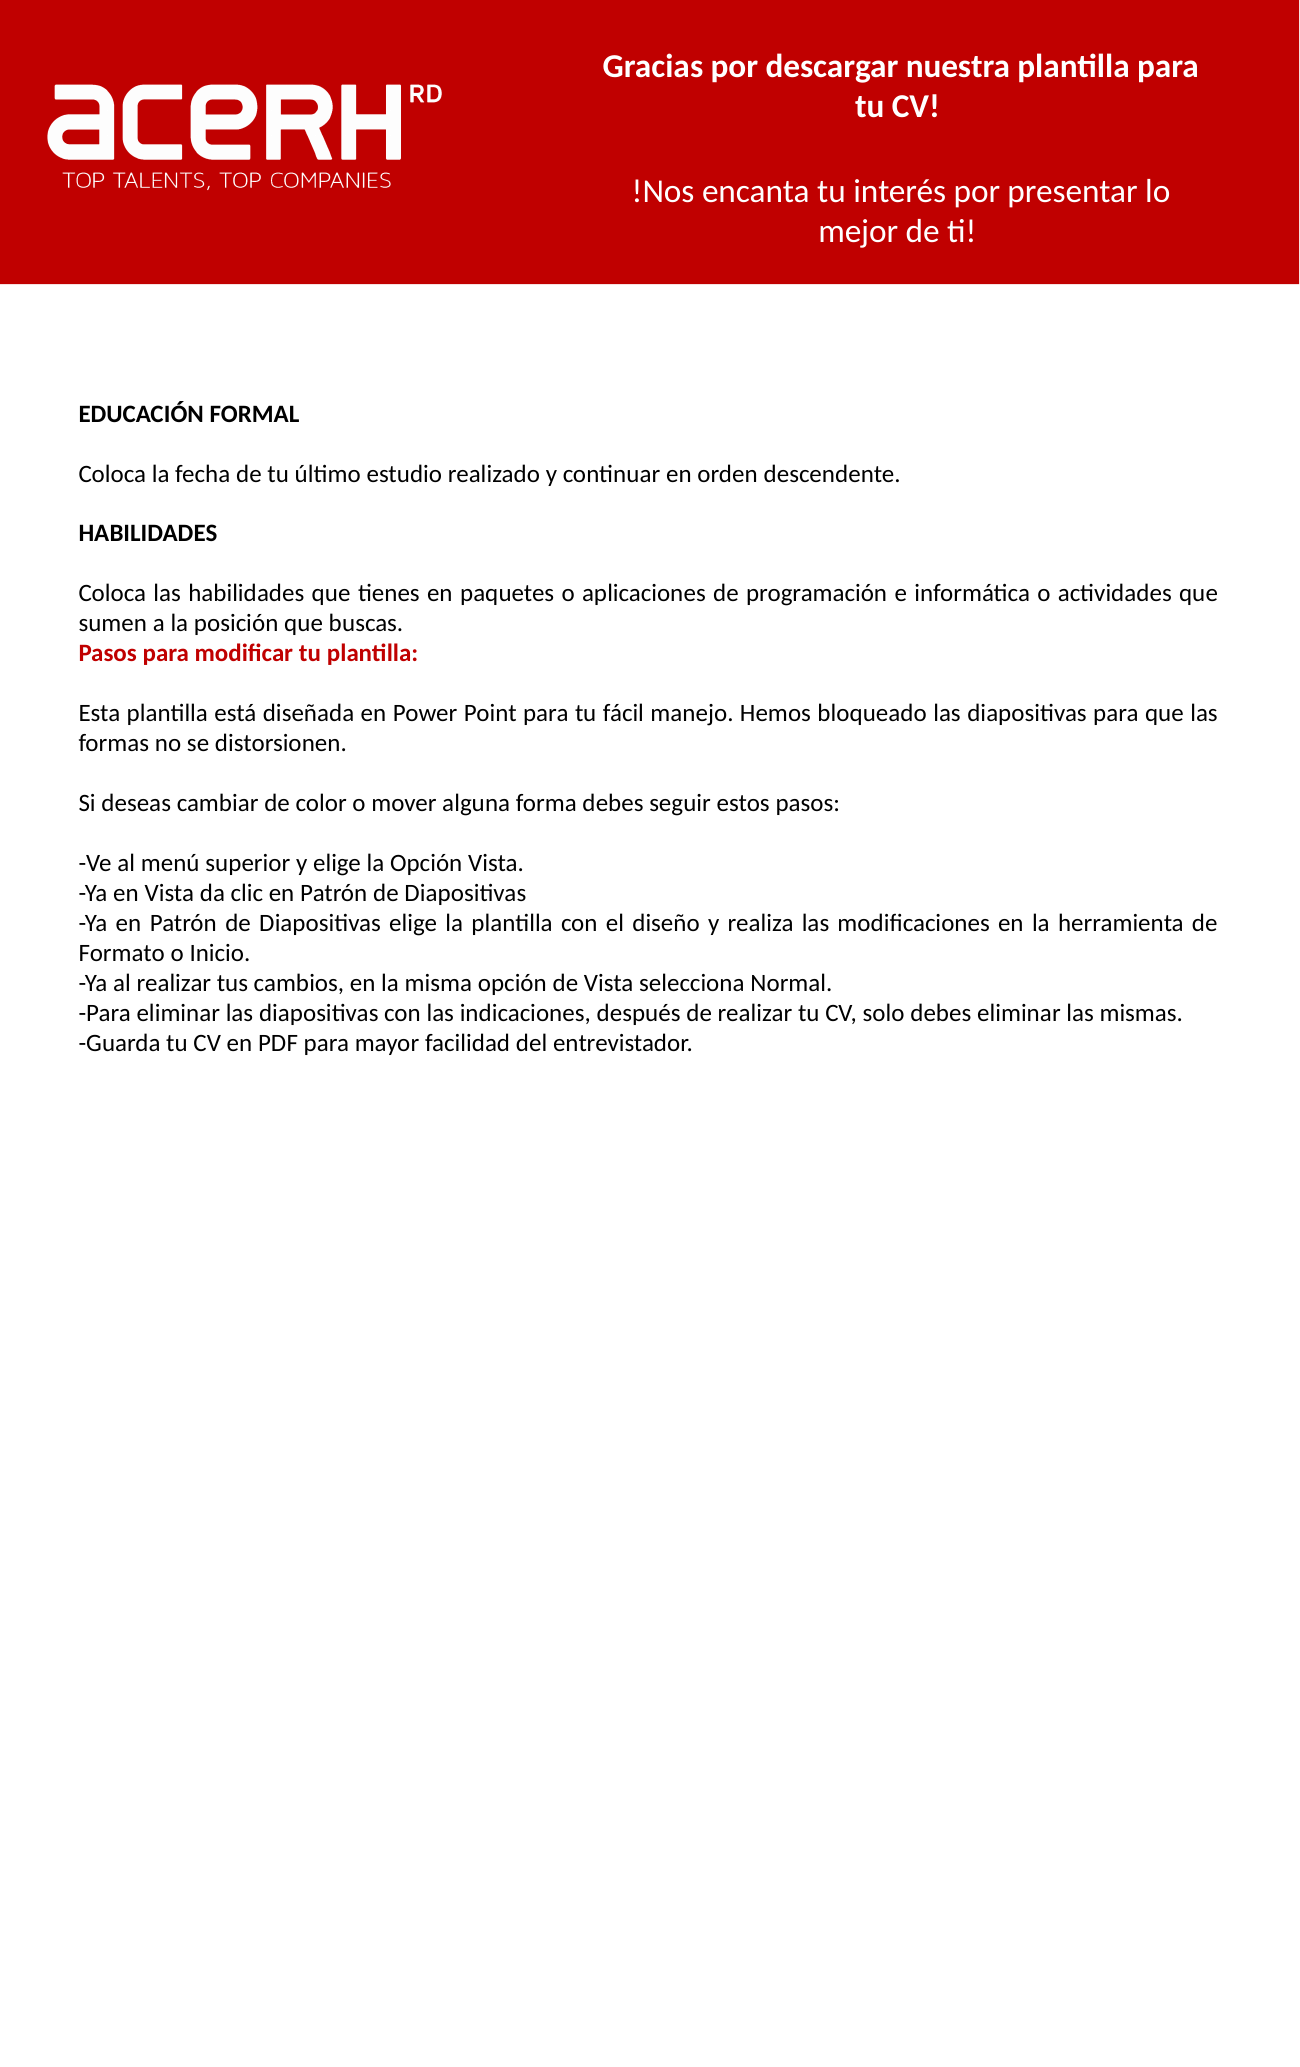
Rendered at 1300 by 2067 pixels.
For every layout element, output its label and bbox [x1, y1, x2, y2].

picture [33, 60, 450, 211]
